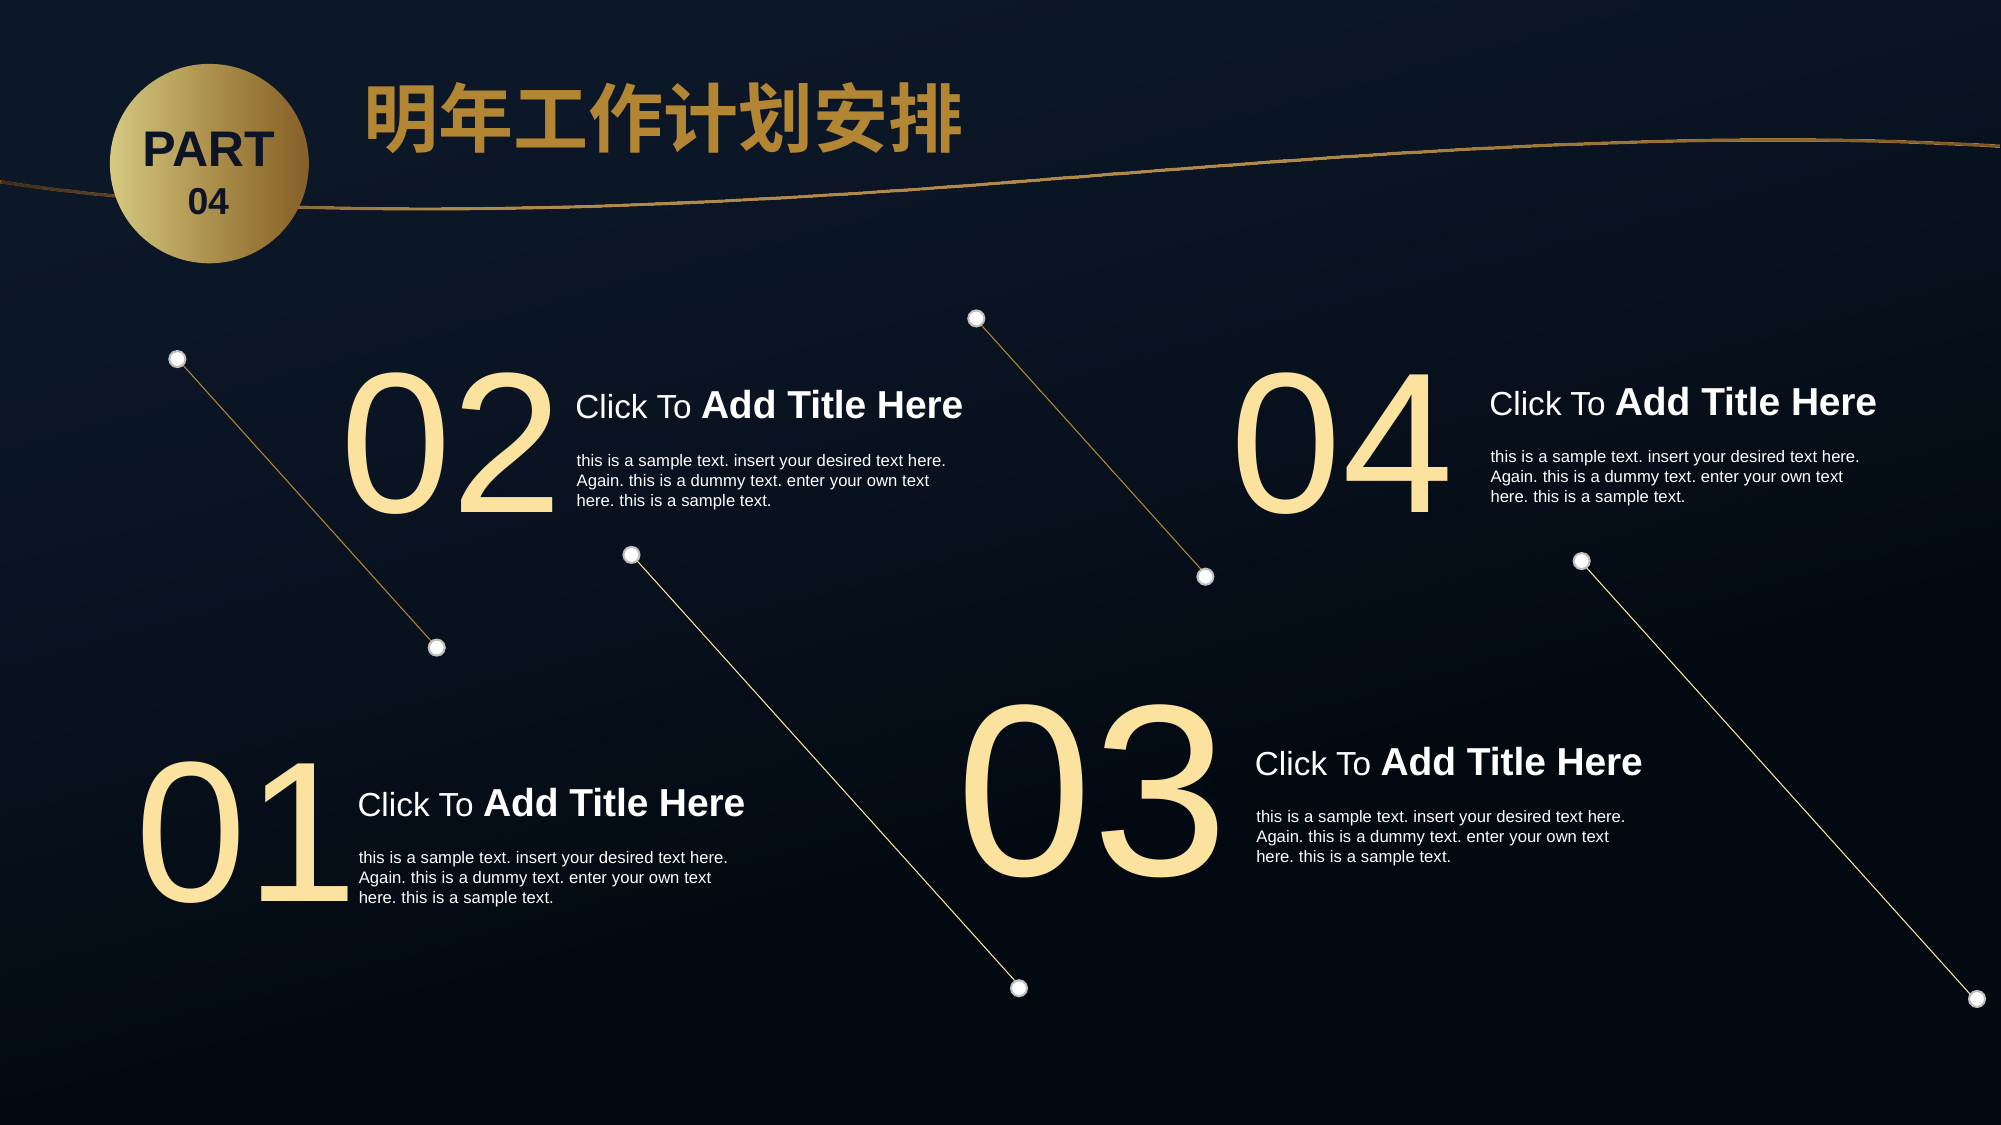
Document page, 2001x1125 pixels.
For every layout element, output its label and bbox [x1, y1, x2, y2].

text_box [623, 546, 1028, 997]
text_box [1214, 304, 1895, 563]
picture [0, 0, 2001, 1125]
text_box [968, 310, 1214, 585]
text_box [109, 63, 309, 264]
text_box [169, 350, 445, 656]
text_box [324, 304, 981, 563]
text_box [1028, 623, 1573, 935]
text_box [119, 694, 623, 952]
text_box [1573, 553, 1985, 1008]
